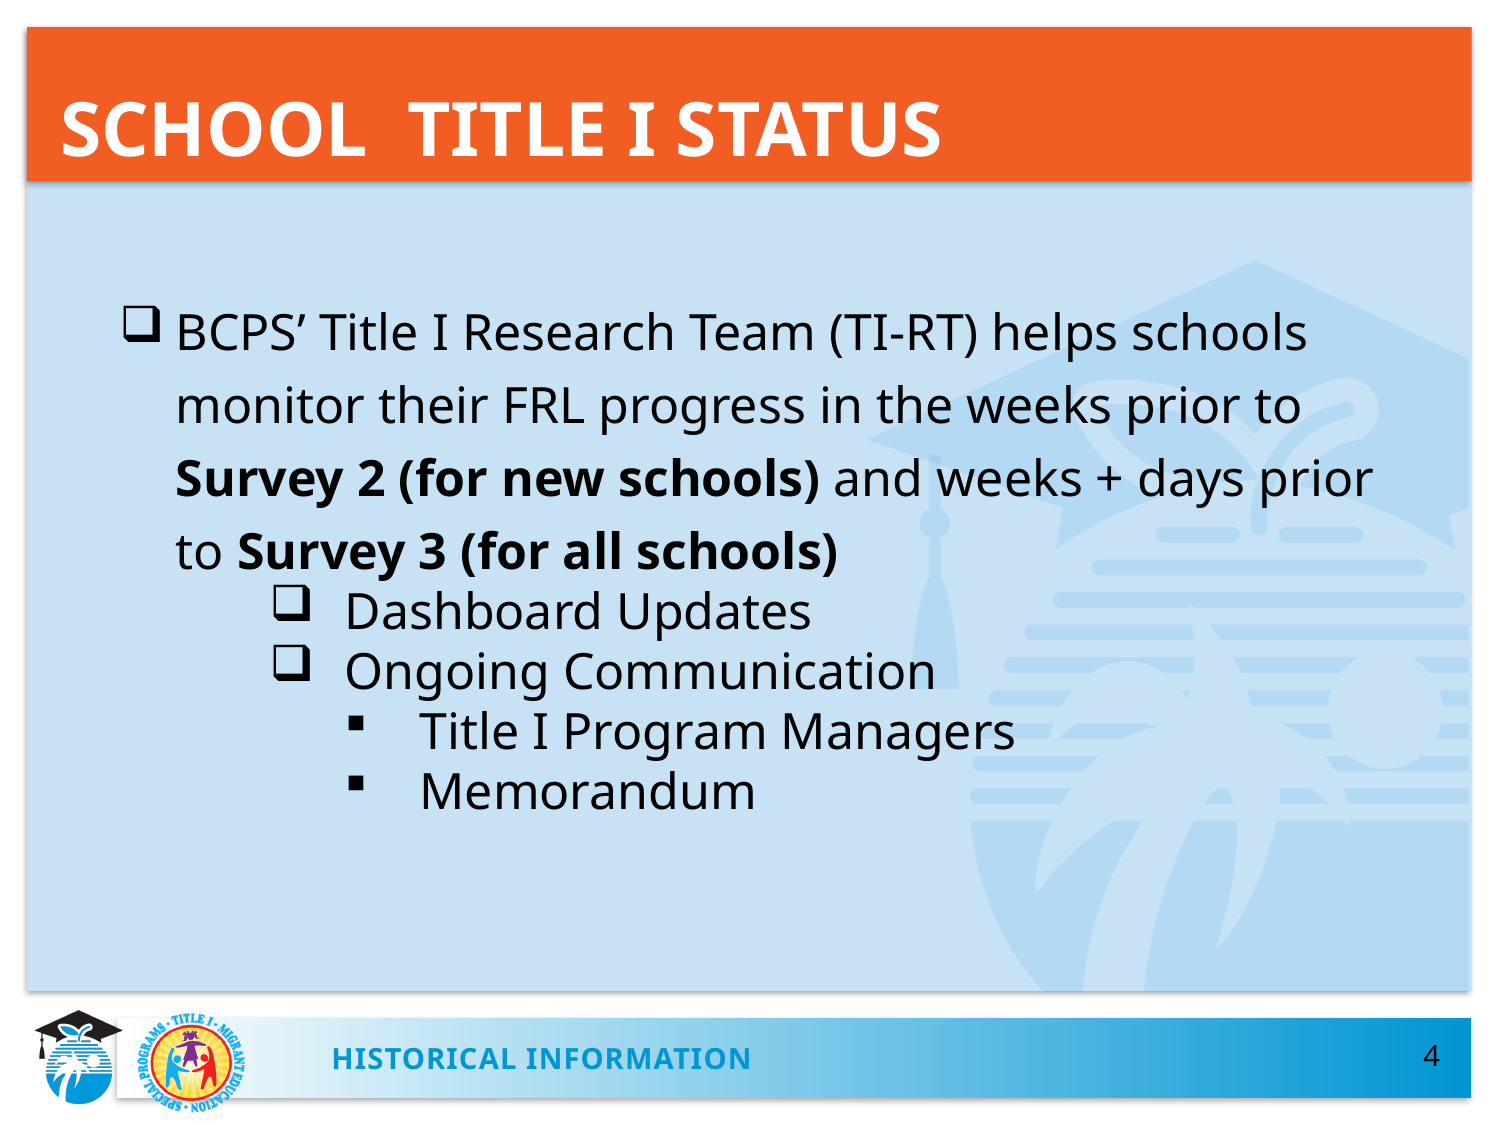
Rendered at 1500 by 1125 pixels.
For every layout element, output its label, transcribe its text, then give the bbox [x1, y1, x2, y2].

title SCHOOL TITLE I STATUS [59, 30, 1265, 187]
list BCPS’ Title I Research Team (TI-RT) helps schools monitor their FRL progress in the weeks prior to Survey 2 (for new schools) and weeks + days prior to Survey 3 (for all schools) Dashboard Updates Ongoing Communication Title I Program Managers Memorandum [119, 287, 1420, 911]
slide_number 4 [1104, 1029, 1455, 1090]
picture [866, 260, 1469, 992]
list Historical Information [331, 1045, 1105, 1105]
picture [135, 1010, 246, 1114]
